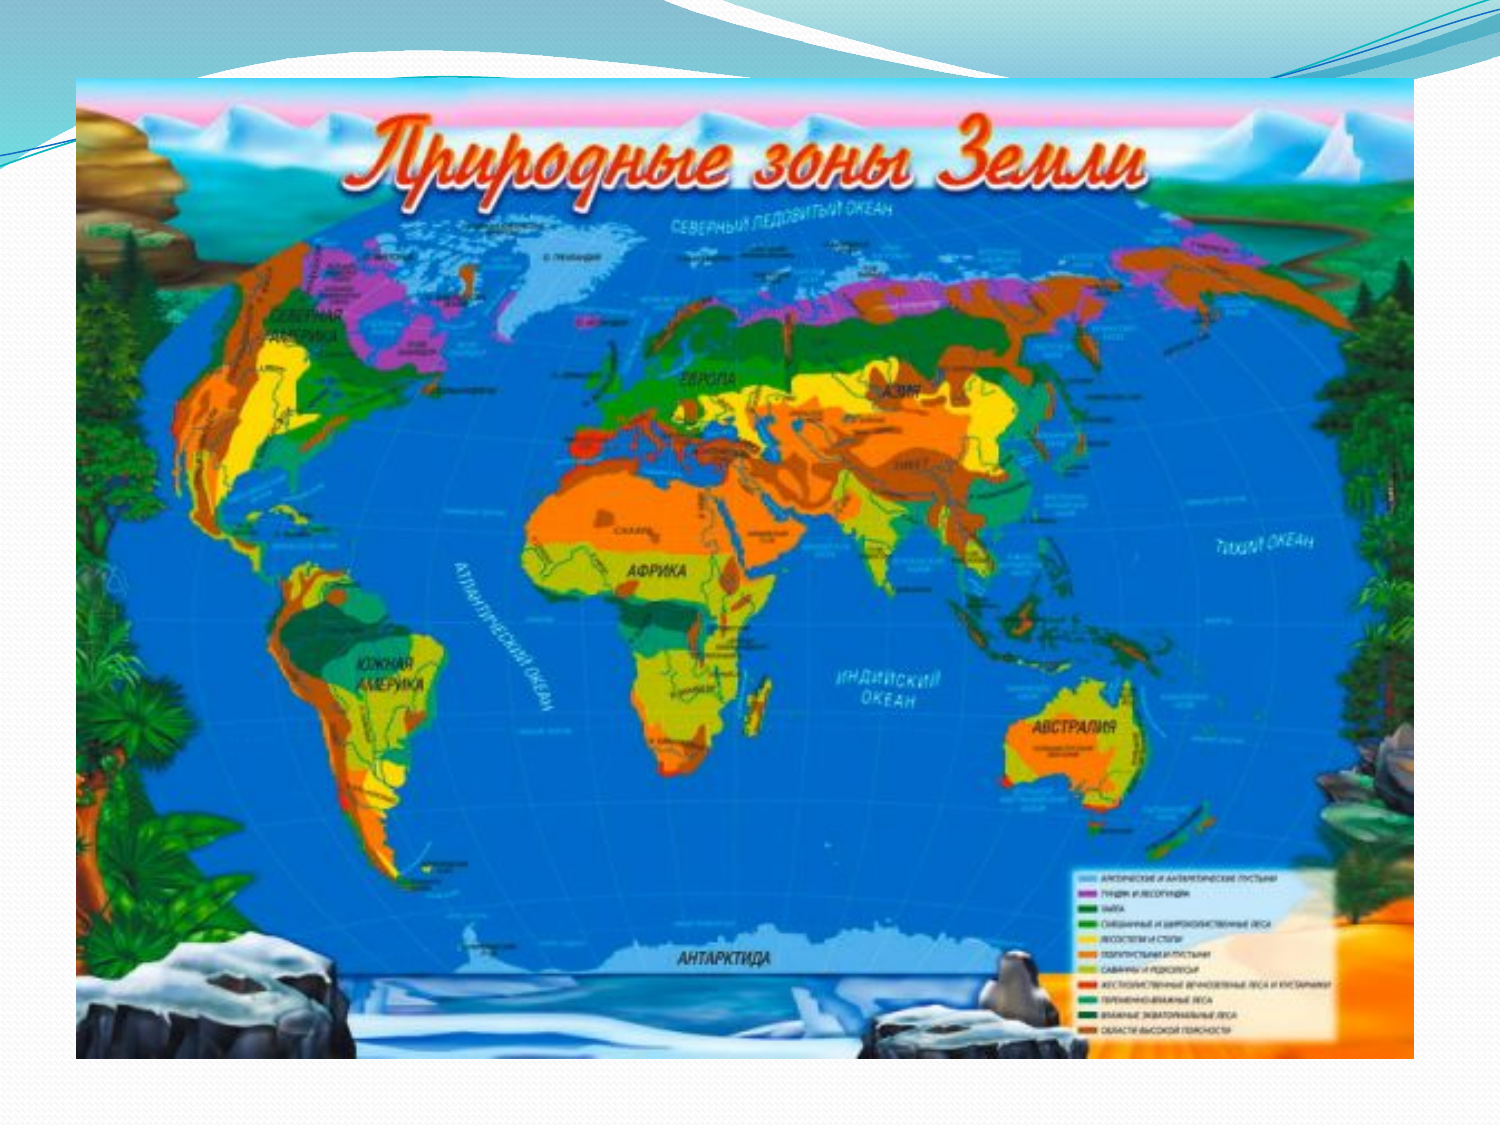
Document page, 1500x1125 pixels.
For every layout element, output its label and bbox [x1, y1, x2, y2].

list [76, 77, 1414, 1059]
